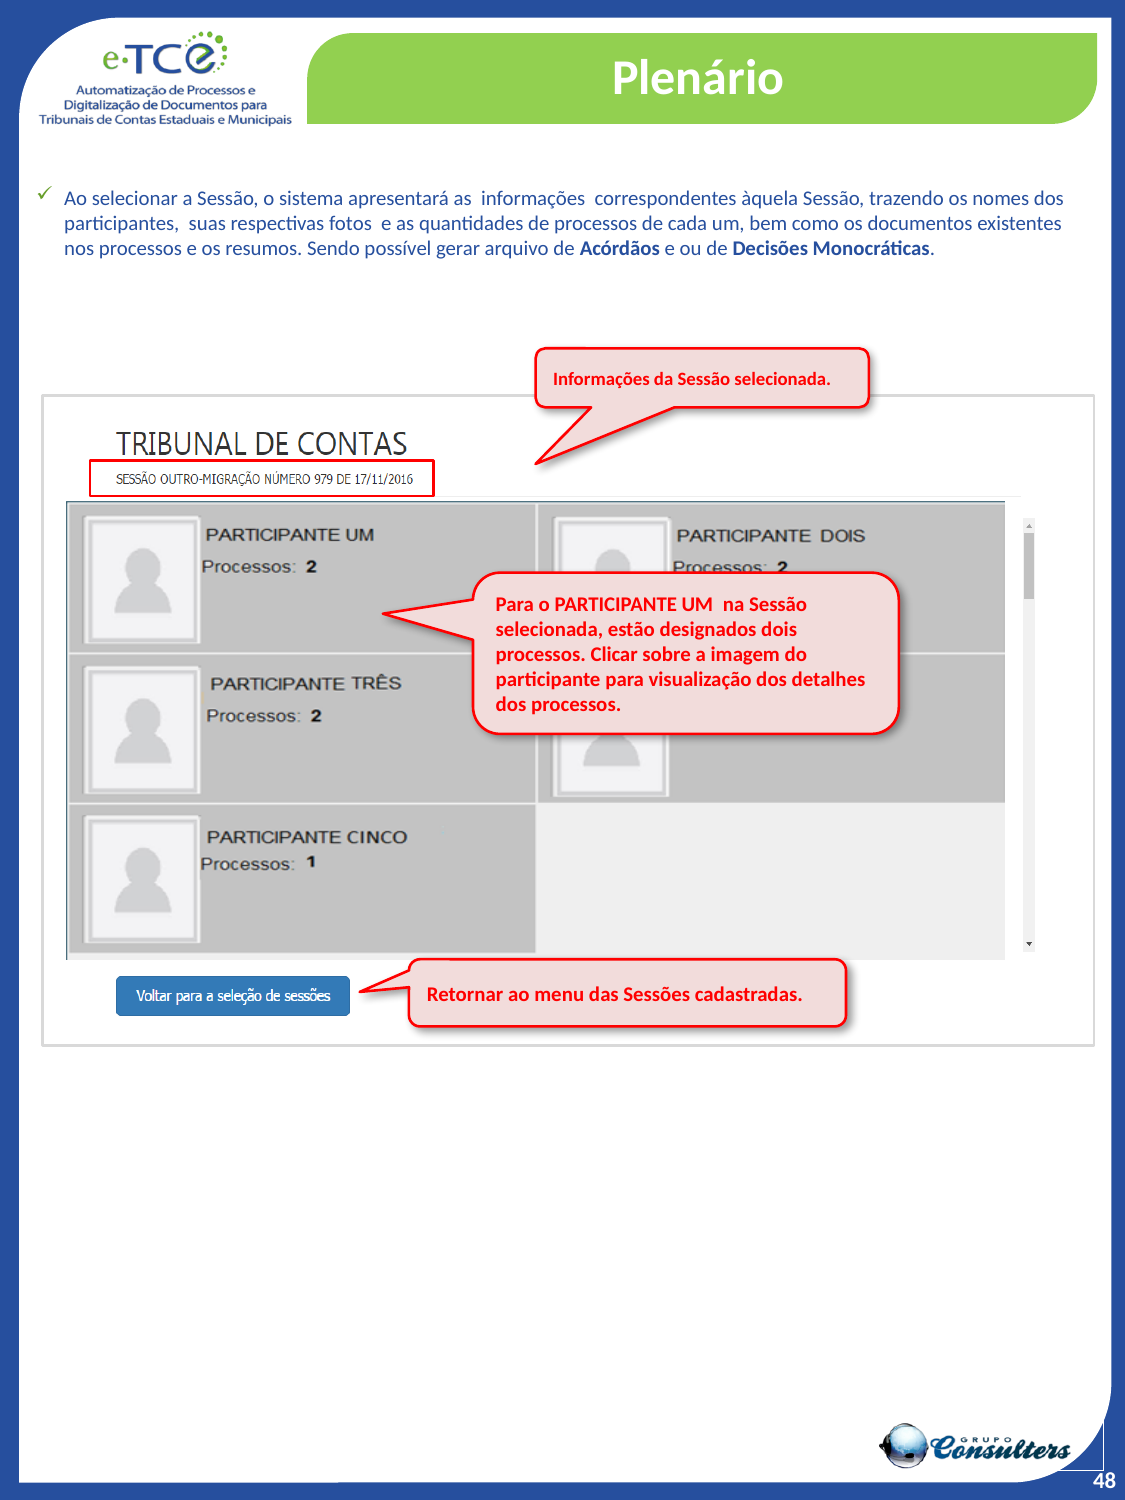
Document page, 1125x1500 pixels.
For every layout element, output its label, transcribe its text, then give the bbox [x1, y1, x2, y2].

list Ao selecionar a Sessão, o sistema apresentará as informações correspondentes àquela Sessão, trazendo os nomes dos participantes, suas respectivas fotos e as quantidades de processos de cada um, bem como os documentos existentes nos processos e os resumos. Sendo possível gerar arquivo de Acórdãos e ou de Decisões Monocráticas. [21, 135, 1104, 1471]
title Plenário [302, 29, 1094, 113]
slide_number 48 [1063, 1458, 1125, 1498]
text_box Informações da Sessão selecionada. [534, 346, 871, 393]
picture [38, 31, 292, 127]
picture [42, 395, 1095, 1046]
